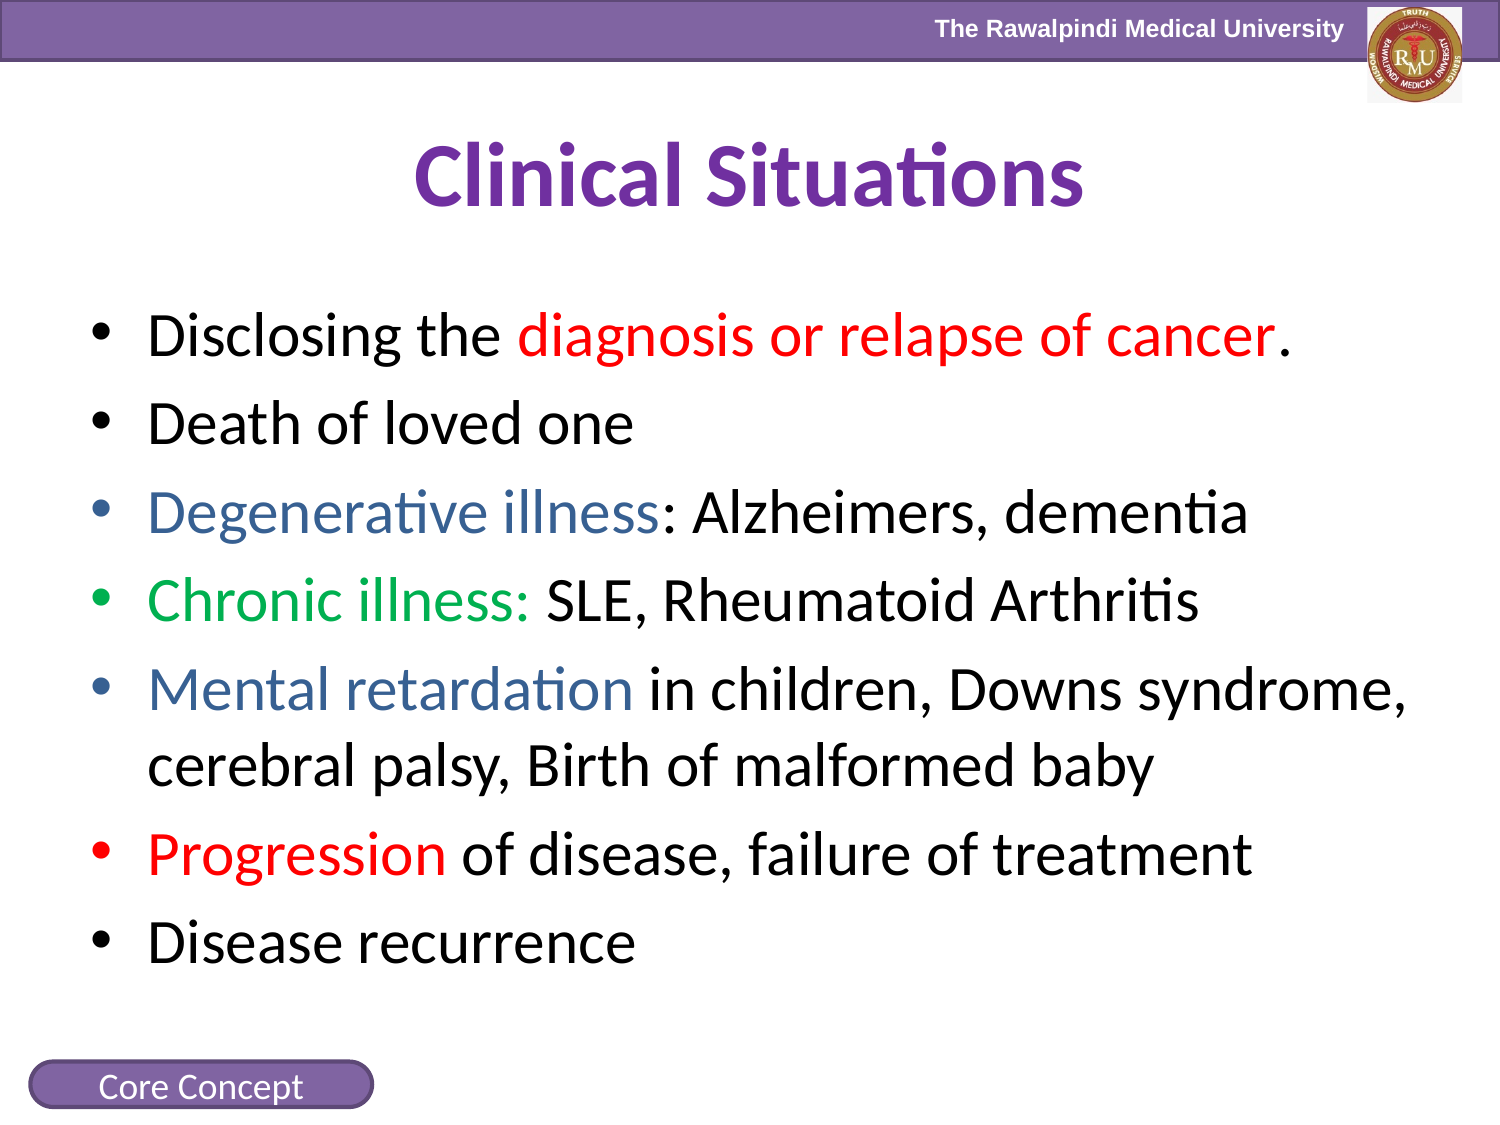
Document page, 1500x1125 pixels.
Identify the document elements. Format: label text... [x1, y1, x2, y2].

text_box Core Concept [28, 1059, 375, 1110]
picture [1367, 7, 1463, 103]
title Clinical Situations [75, 96, 1425, 244]
list Disclosing the diagnosis or relapse of cancer. Death of loved one Degenerative illness: Alzheimers, dementia Chronic illness: SLE, Rheumatoid Arthritis Mental retardation in children, Downs syndrome, cerebral palsy, Birth of malformed baby Progression of disease, failure of treatment Disease recurrence [75, 285, 1425, 1015]
